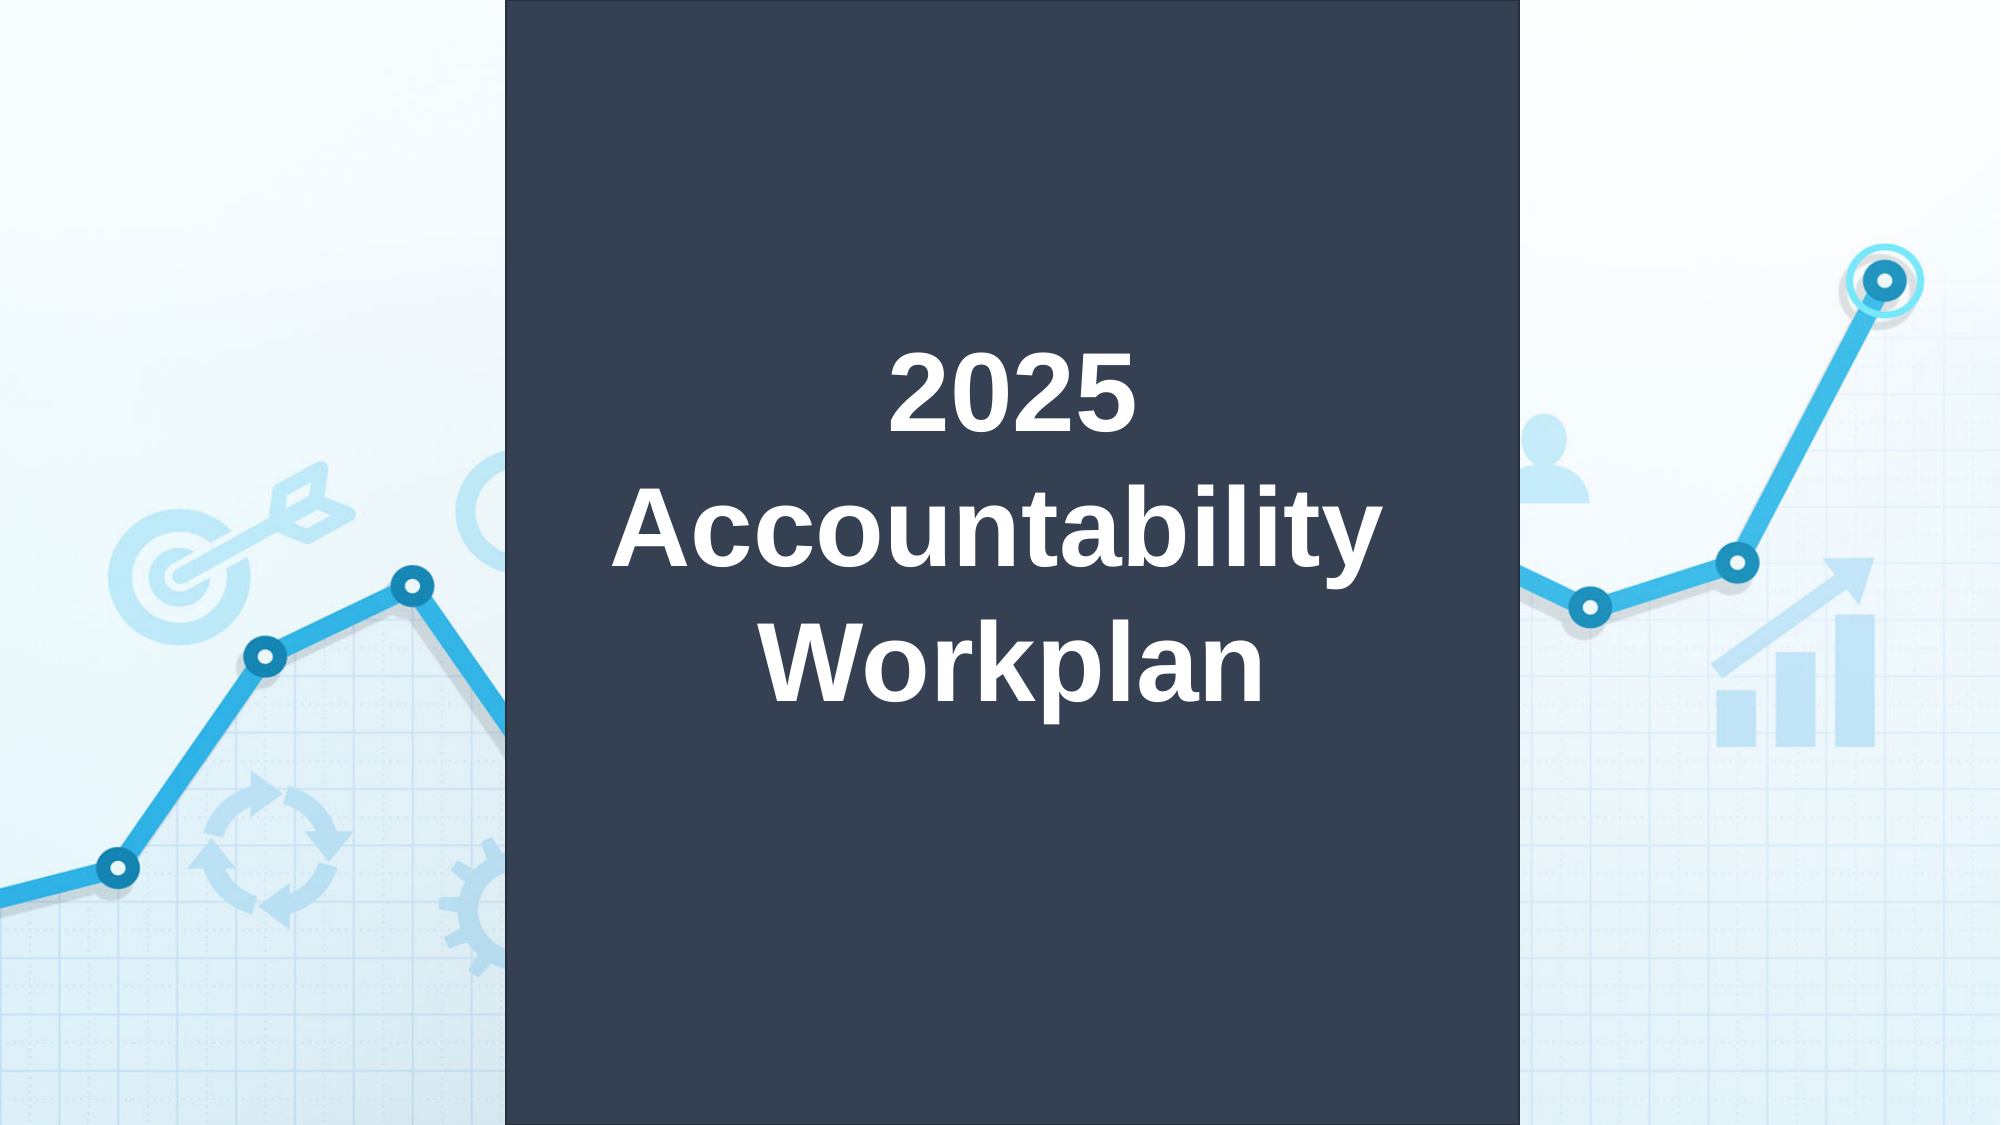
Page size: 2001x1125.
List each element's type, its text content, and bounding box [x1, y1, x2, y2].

title 2025 Accountability Workplan [506, 50, 1519, 994]
picture [1520, 0, 2001, 1125]
picture [0, 0, 505, 1125]
